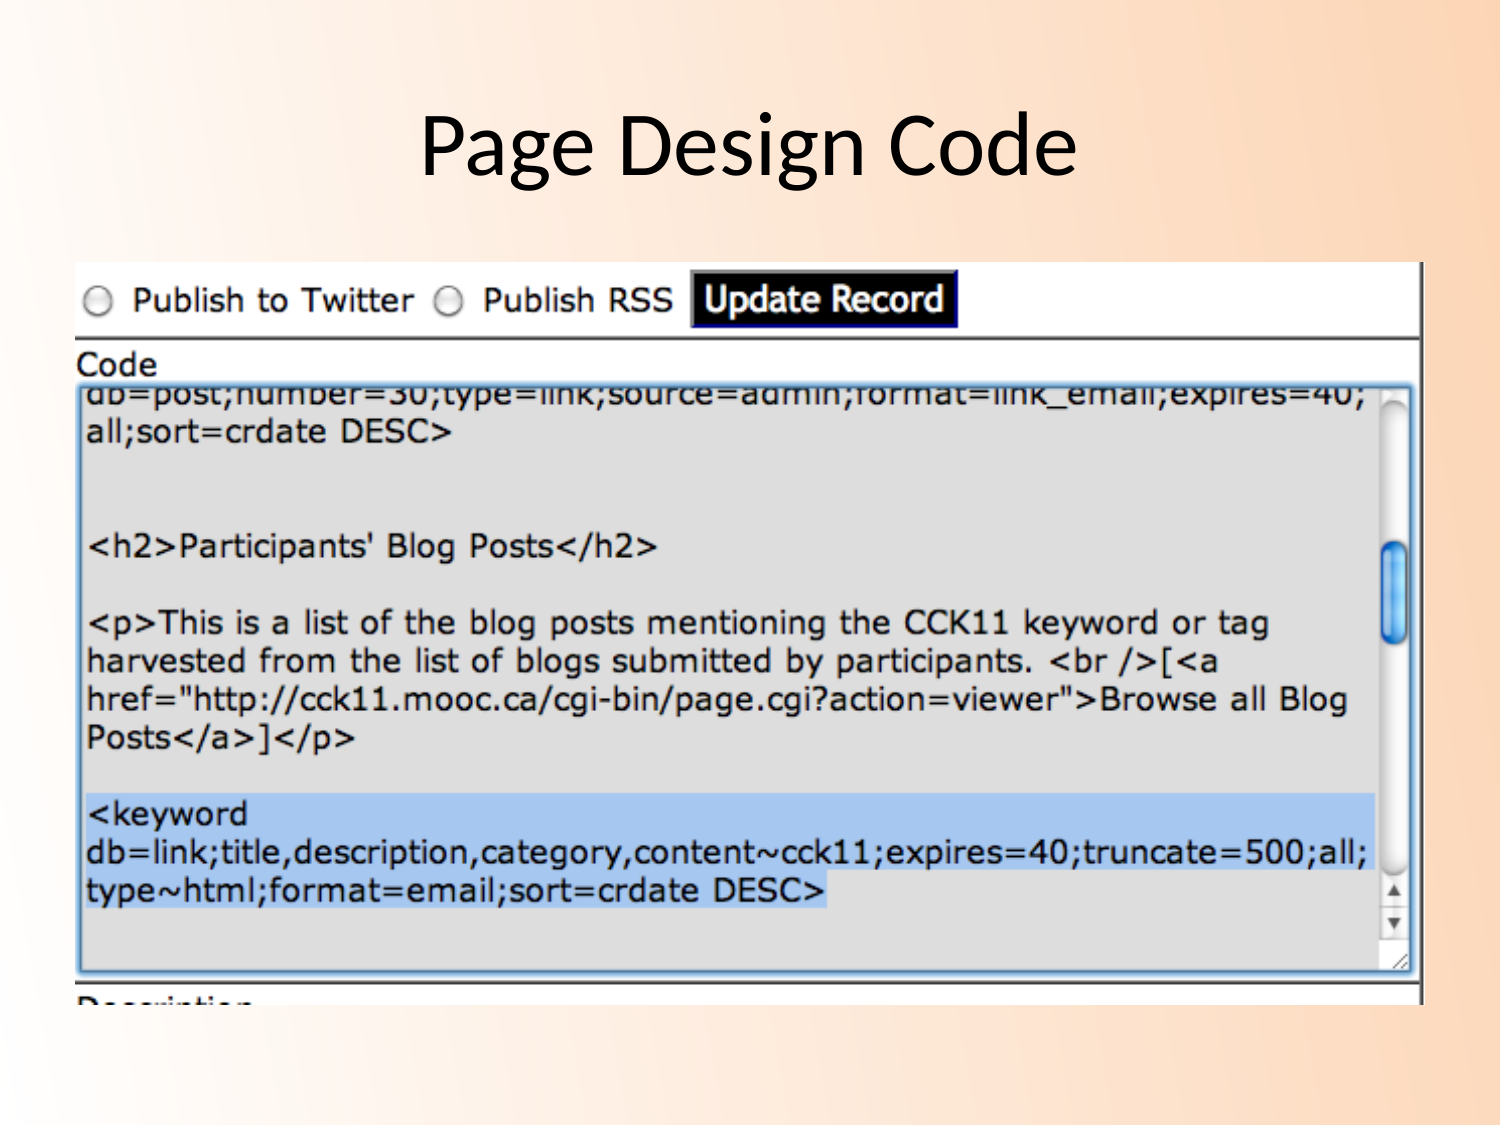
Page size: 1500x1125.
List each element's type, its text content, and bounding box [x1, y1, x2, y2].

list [74, 262, 1426, 1006]
title Page Design Code [75, 45, 1425, 233]
